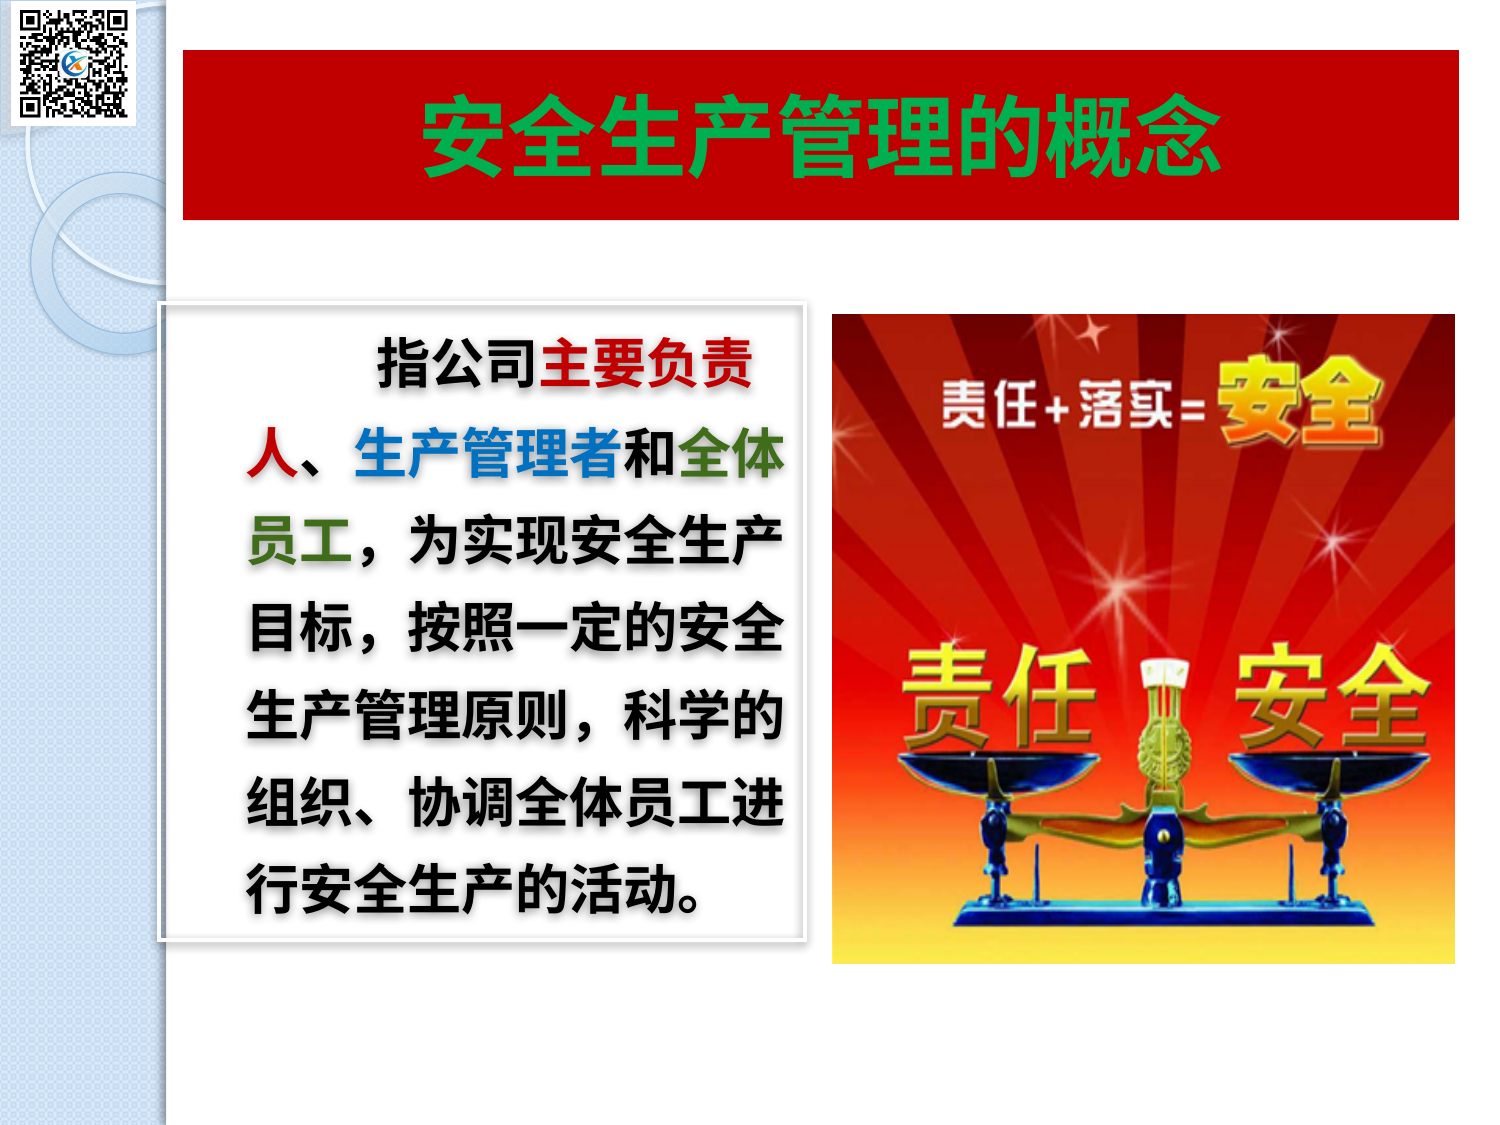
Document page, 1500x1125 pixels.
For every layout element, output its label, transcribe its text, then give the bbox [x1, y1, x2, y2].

list 指公司主要负责人、生产管理者和全体员工，为实现安全生产目标，按照一定的安全生产管理原则，科学的组织、协调全体员工进行安全生产的活动。 [157, 301, 807, 942]
picture [11, 1, 136, 126]
title 安全生产管理的概念 [183, 50, 1459, 221]
picture [832, 314, 1455, 965]
